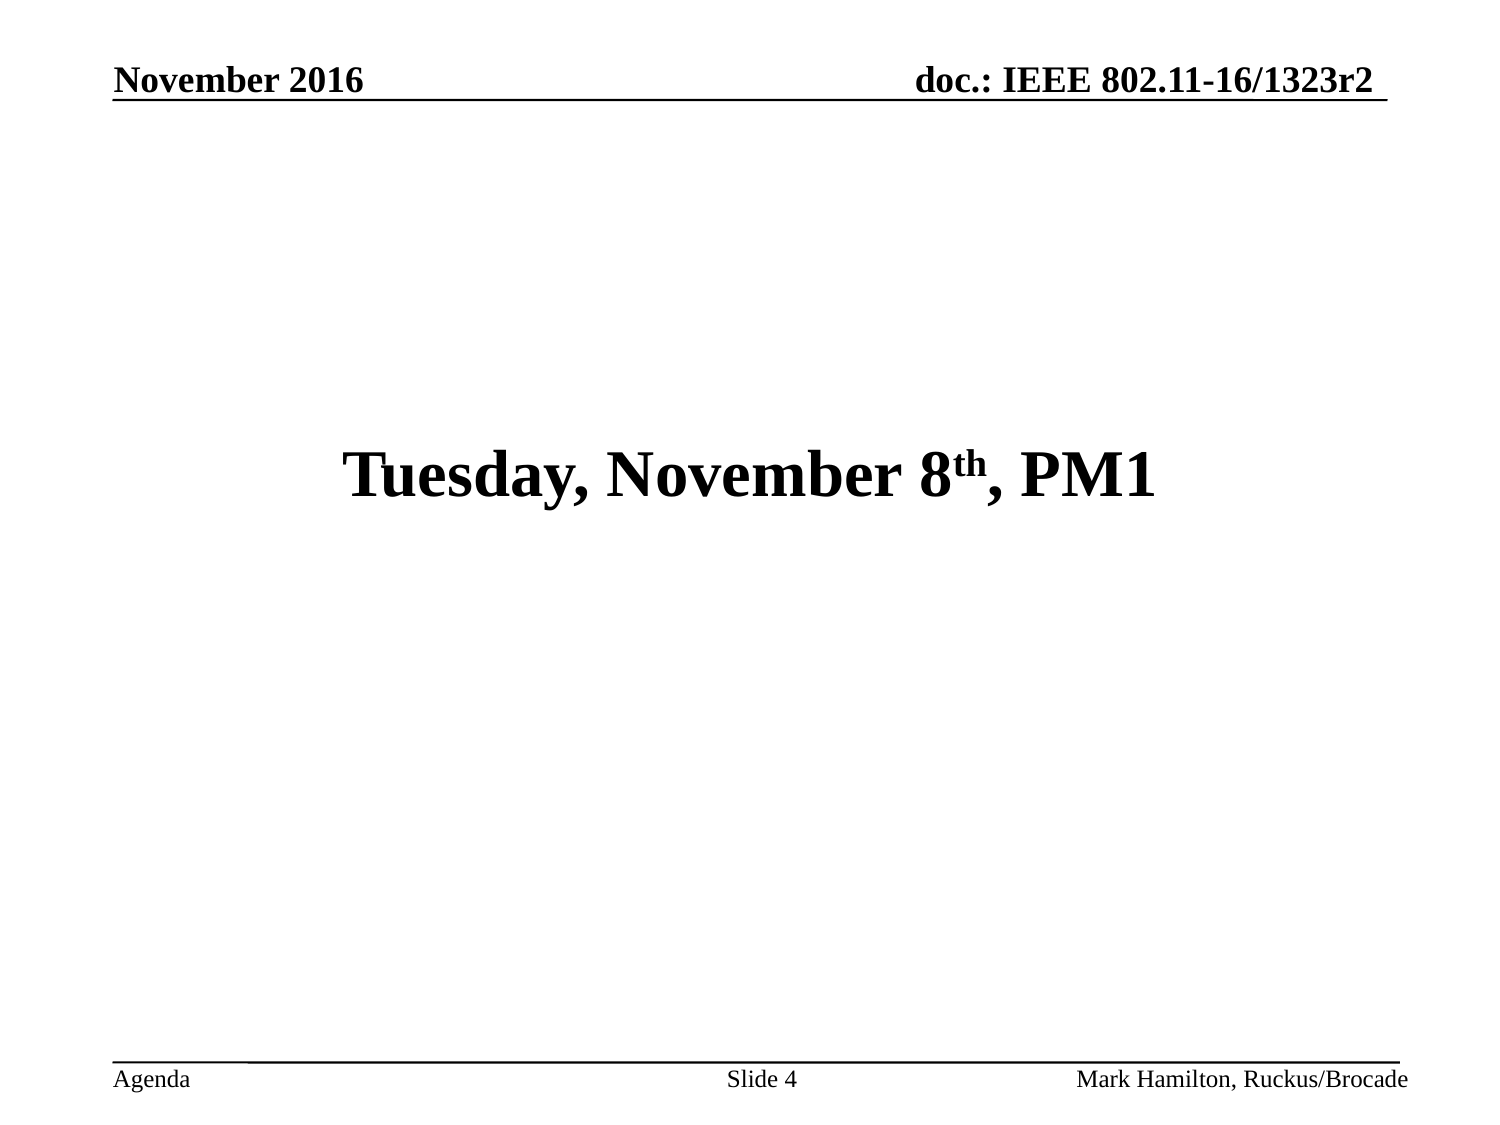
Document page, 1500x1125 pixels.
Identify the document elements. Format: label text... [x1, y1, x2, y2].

title Tuesday, November 8th, PM1 [112, 349, 1388, 591]
